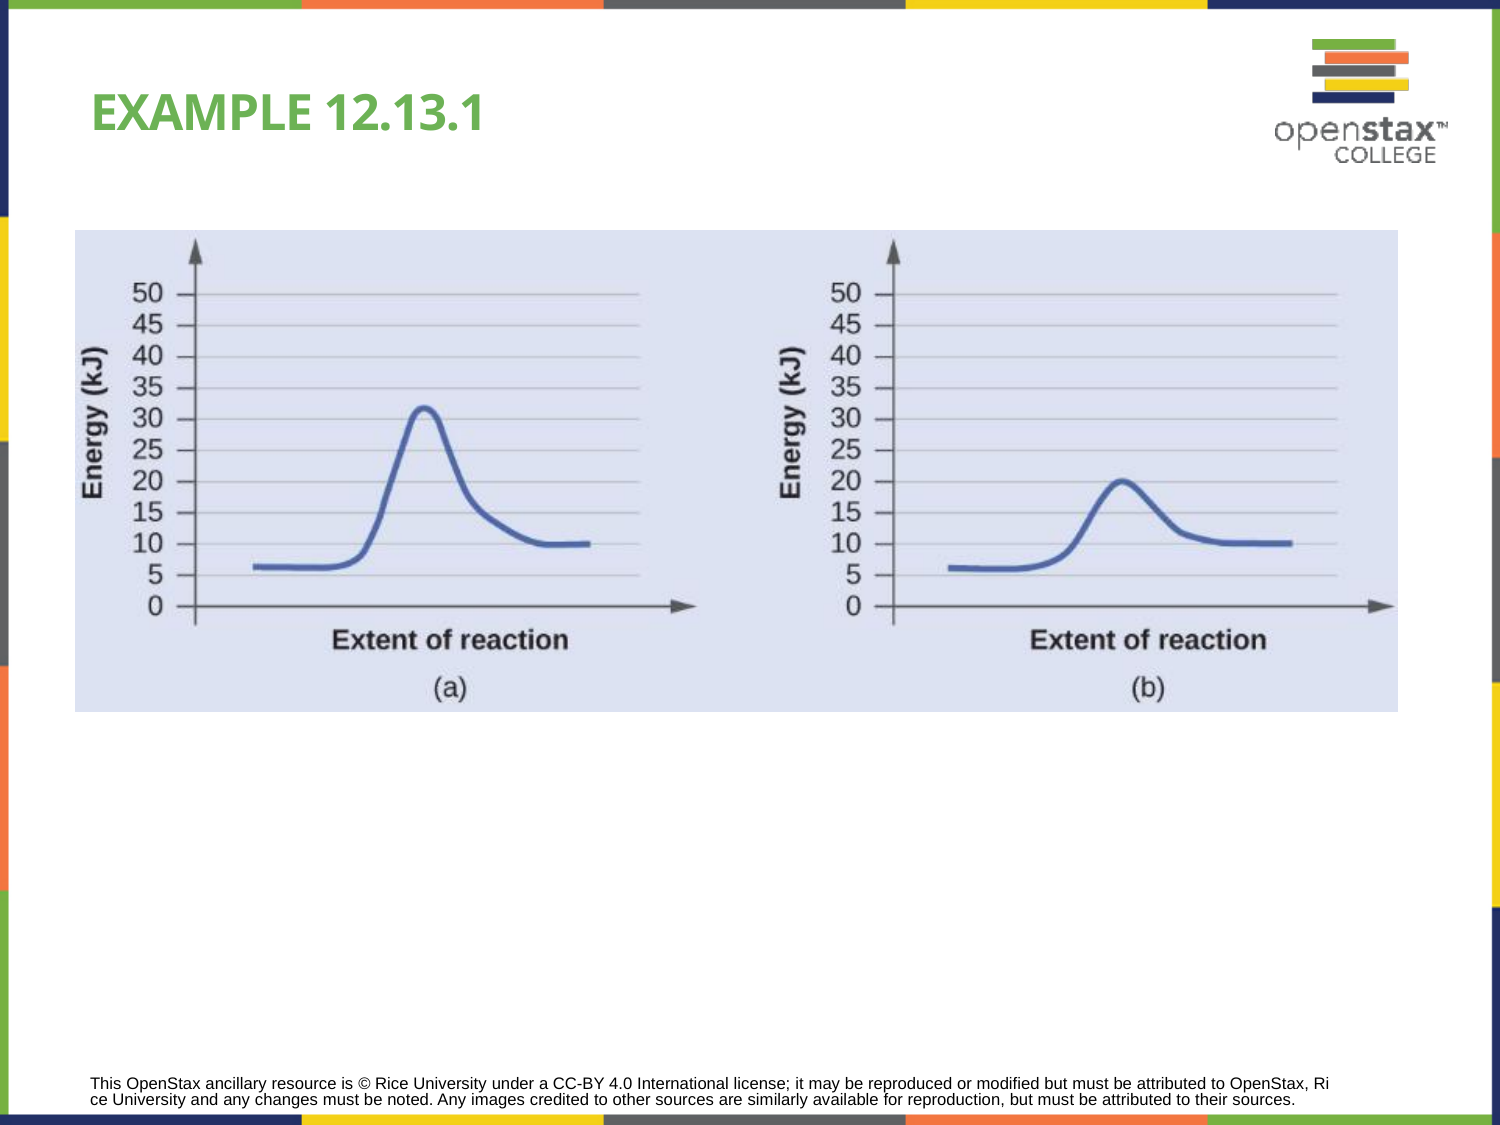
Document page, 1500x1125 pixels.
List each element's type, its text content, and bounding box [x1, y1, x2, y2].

picture [0, 0, 1500, 1125]
footer This OpenStax ancillary resource is © Rice University under a CC-BY 4.0 International license; it may be reproduced or modified but must be attributed to OpenStax, Rice University and any changes must be noted. Any images credited to other sources are similarly available for reproduction, but must be attributed to their sources. [75, 1065, 1355, 1112]
title Example 12.13.1 [75, 39, 1274, 148]
